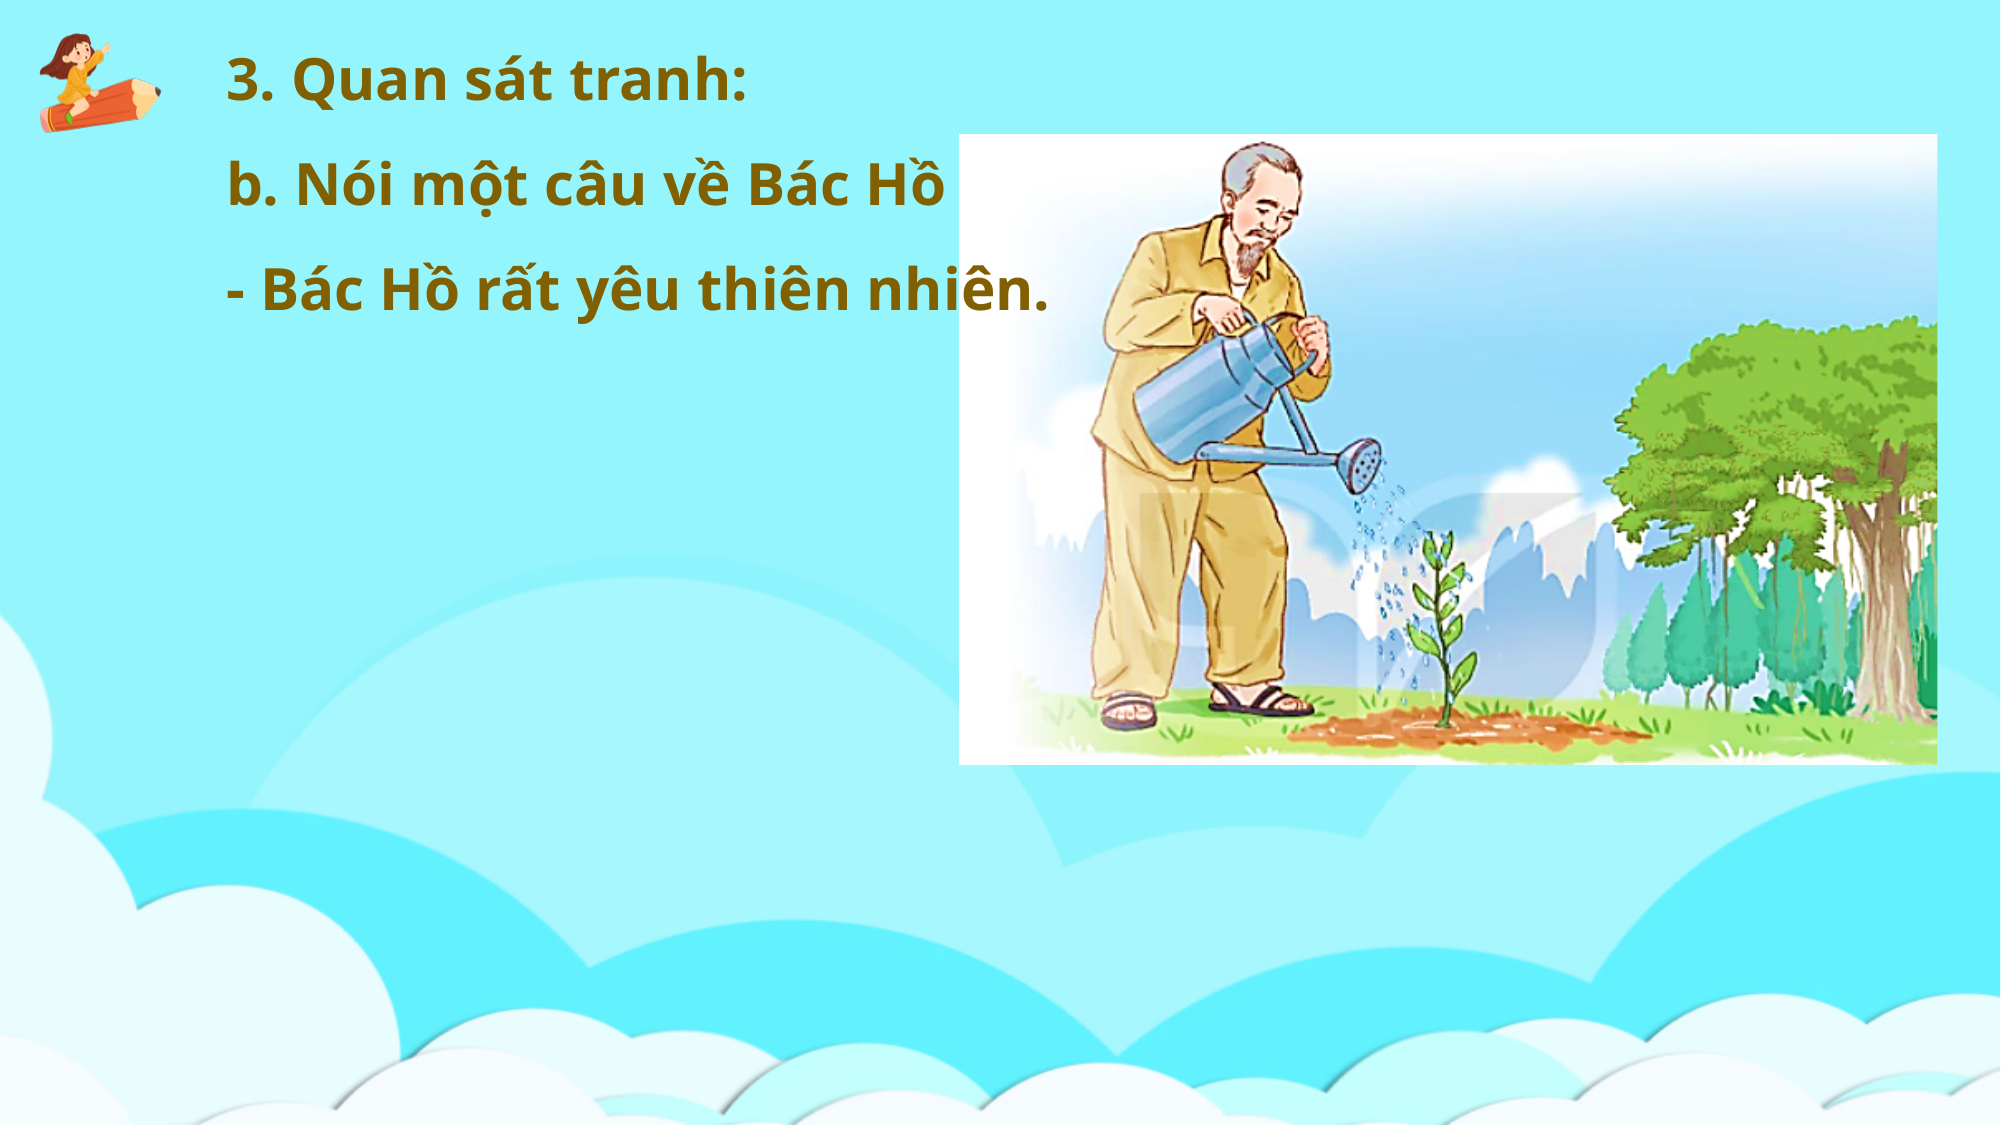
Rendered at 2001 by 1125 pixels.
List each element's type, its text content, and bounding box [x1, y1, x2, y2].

text_box 3. Quan sát tranh: b. Nói một câu về Bác Hồ - Bác Hồ rất yêu thiên nhiên. [211, 0, 1489, 435]
picture [0, 0, 2001, 1125]
